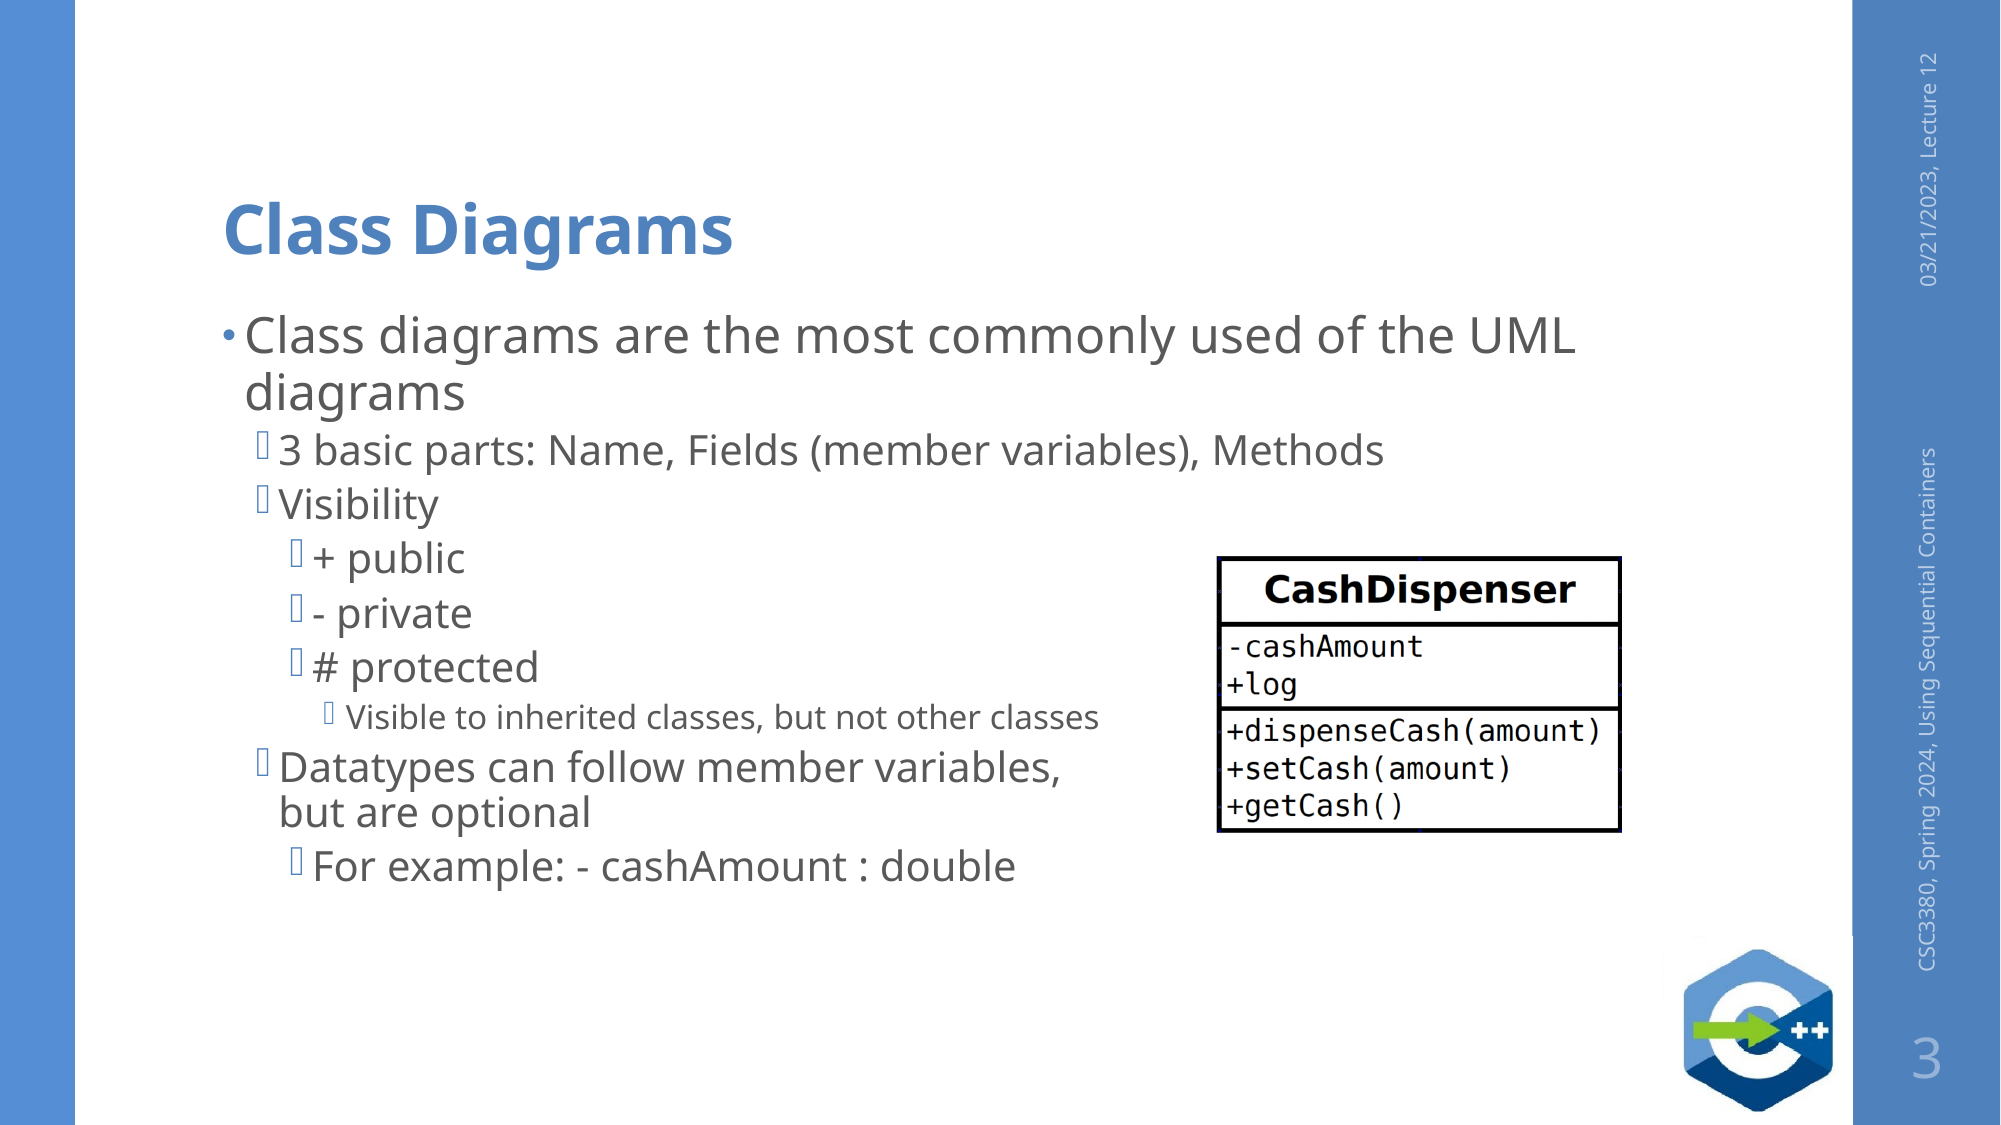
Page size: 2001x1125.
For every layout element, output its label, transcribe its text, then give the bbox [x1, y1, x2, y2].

list Class diagrams are the most commonly used of the UML diagrams 3 basic parts: Name, Fields (member variables), Methods Visibility + public - private # protected Visible to inherited classes, but not other classes Datatypes can follow member variables, but are optional For example: - cashAmount : double [206, 299, 1617, 1014]
slide_number 3 [1852, 1012, 2000, 1110]
picture [1663, 936, 1853, 1125]
footer CSC3380, Spring 2024, Using Sequential Containers [1897, 400, 1958, 988]
title Class Diagrams [206, 48, 1797, 278]
picture [1215, 554, 1622, 833]
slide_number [1897, 37, 1958, 351]
